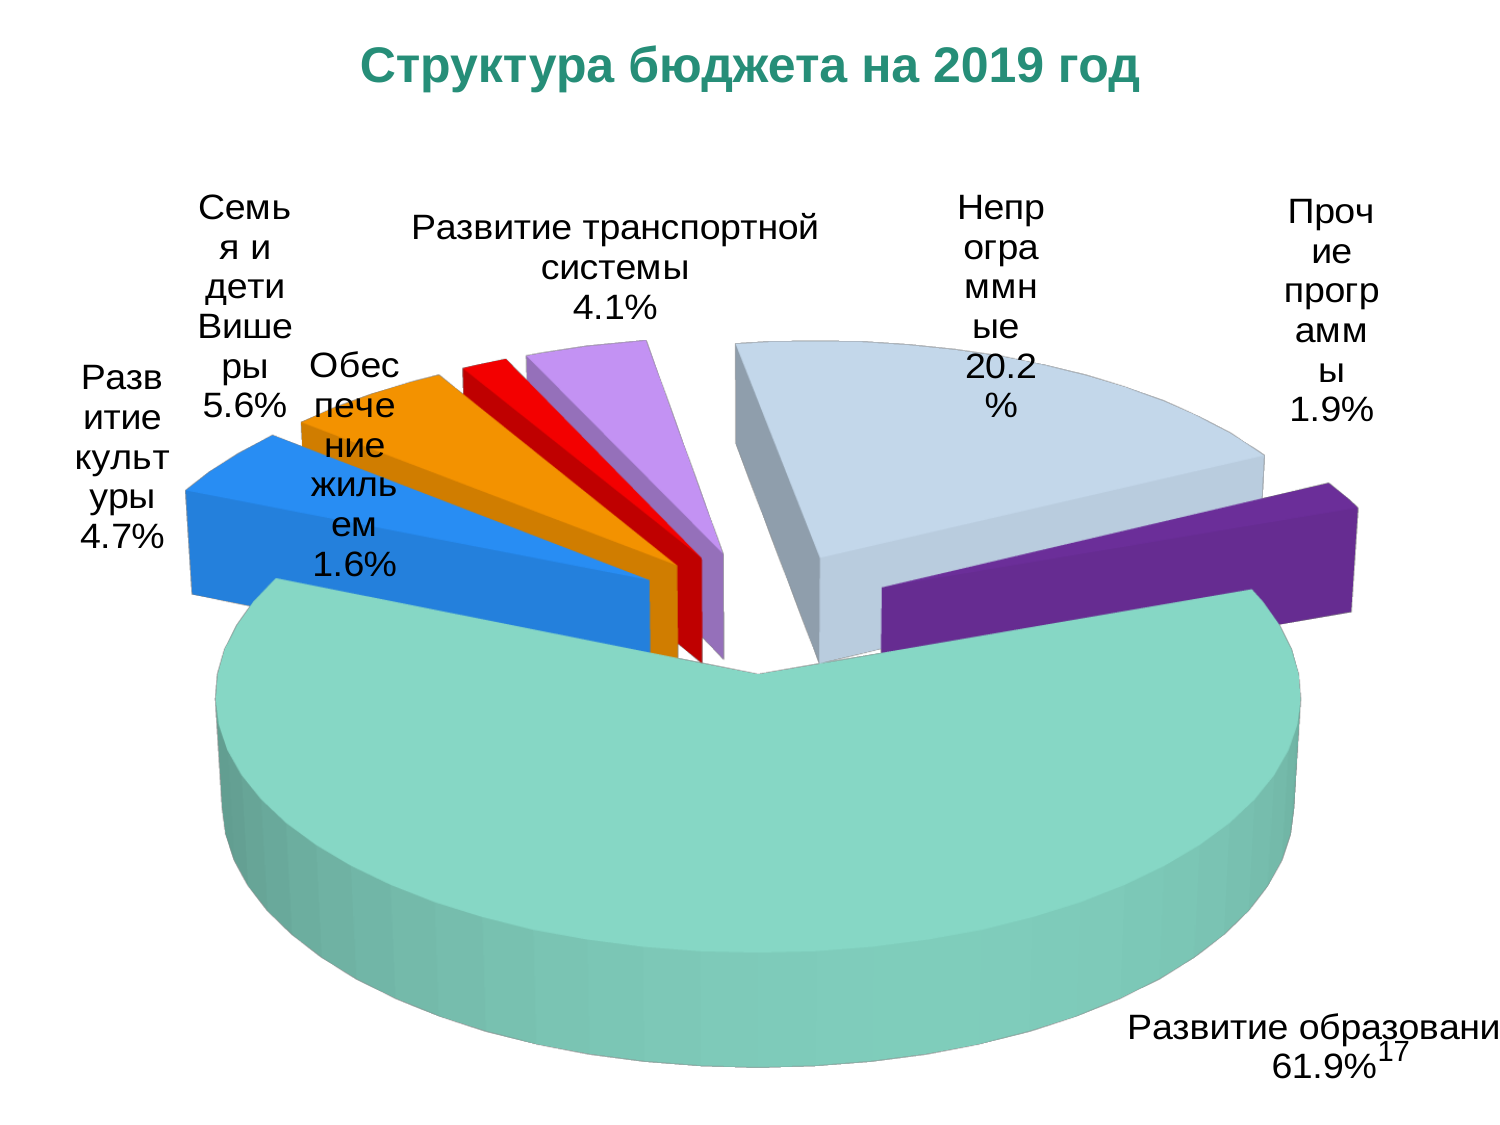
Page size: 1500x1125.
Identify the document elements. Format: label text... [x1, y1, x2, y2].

title Структура бюджета на 2019 год [75, 12, 1425, 113]
chart [0, 124, 1500, 1125]
